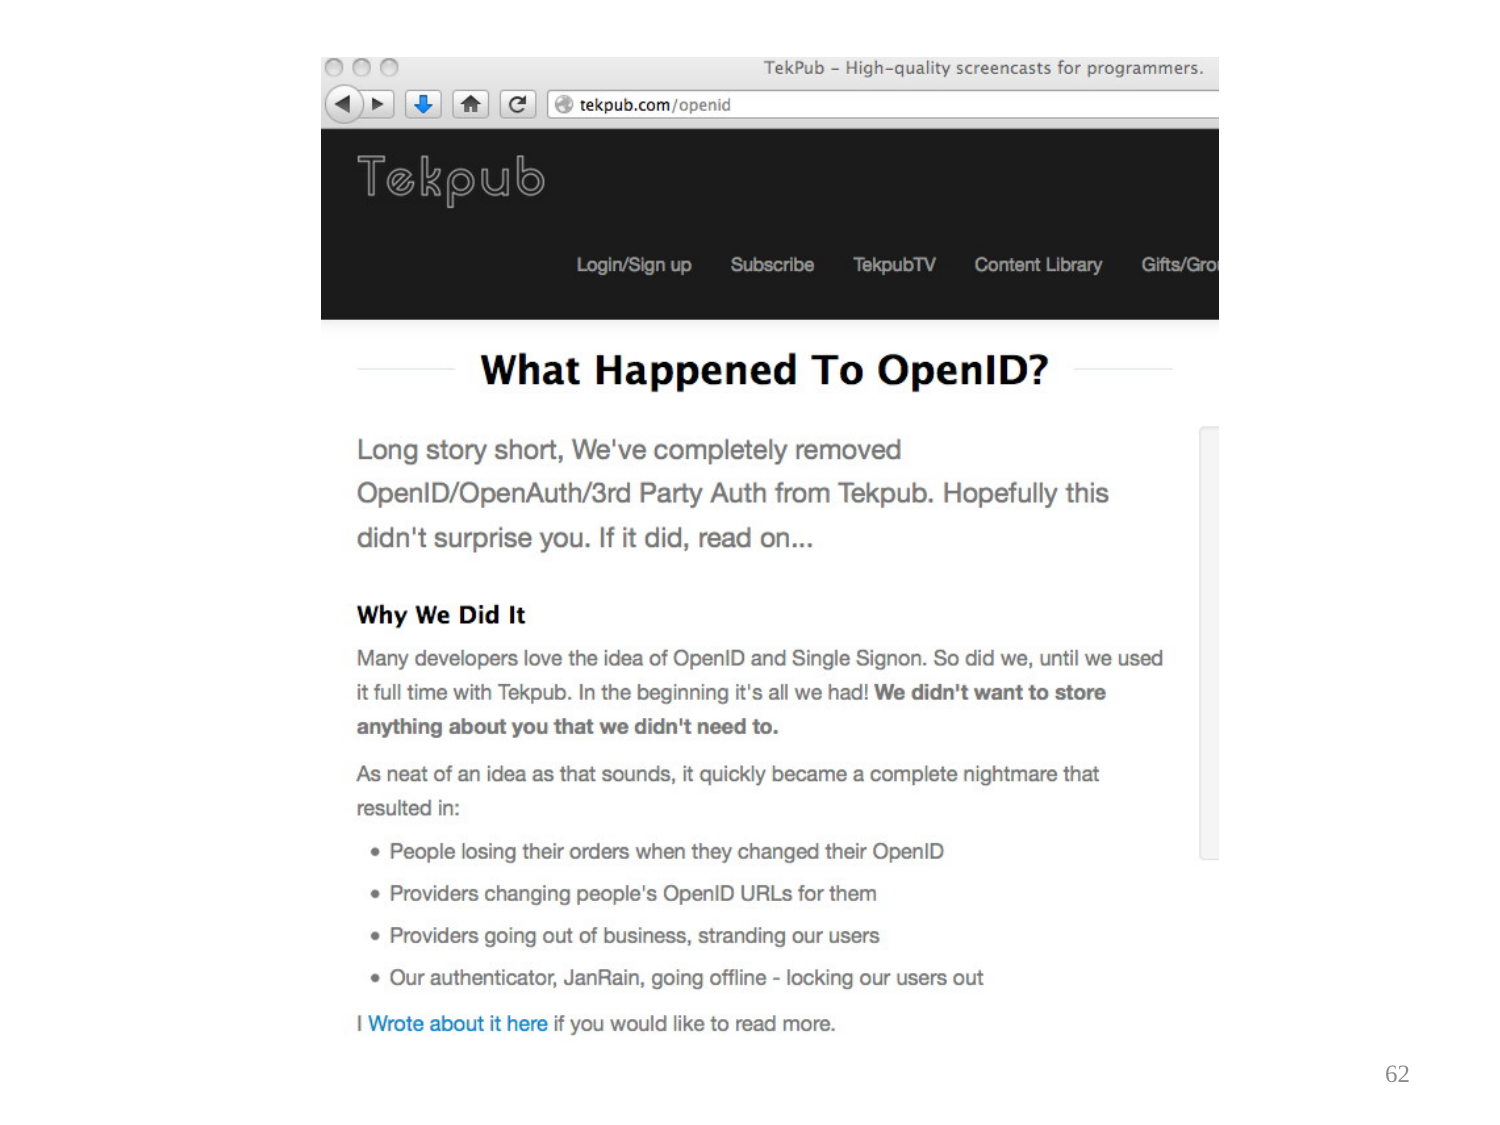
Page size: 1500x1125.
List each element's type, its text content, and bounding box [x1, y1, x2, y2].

slide_number 62 [1074, 1042, 1425, 1103]
picture [320, 57, 1219, 1043]
